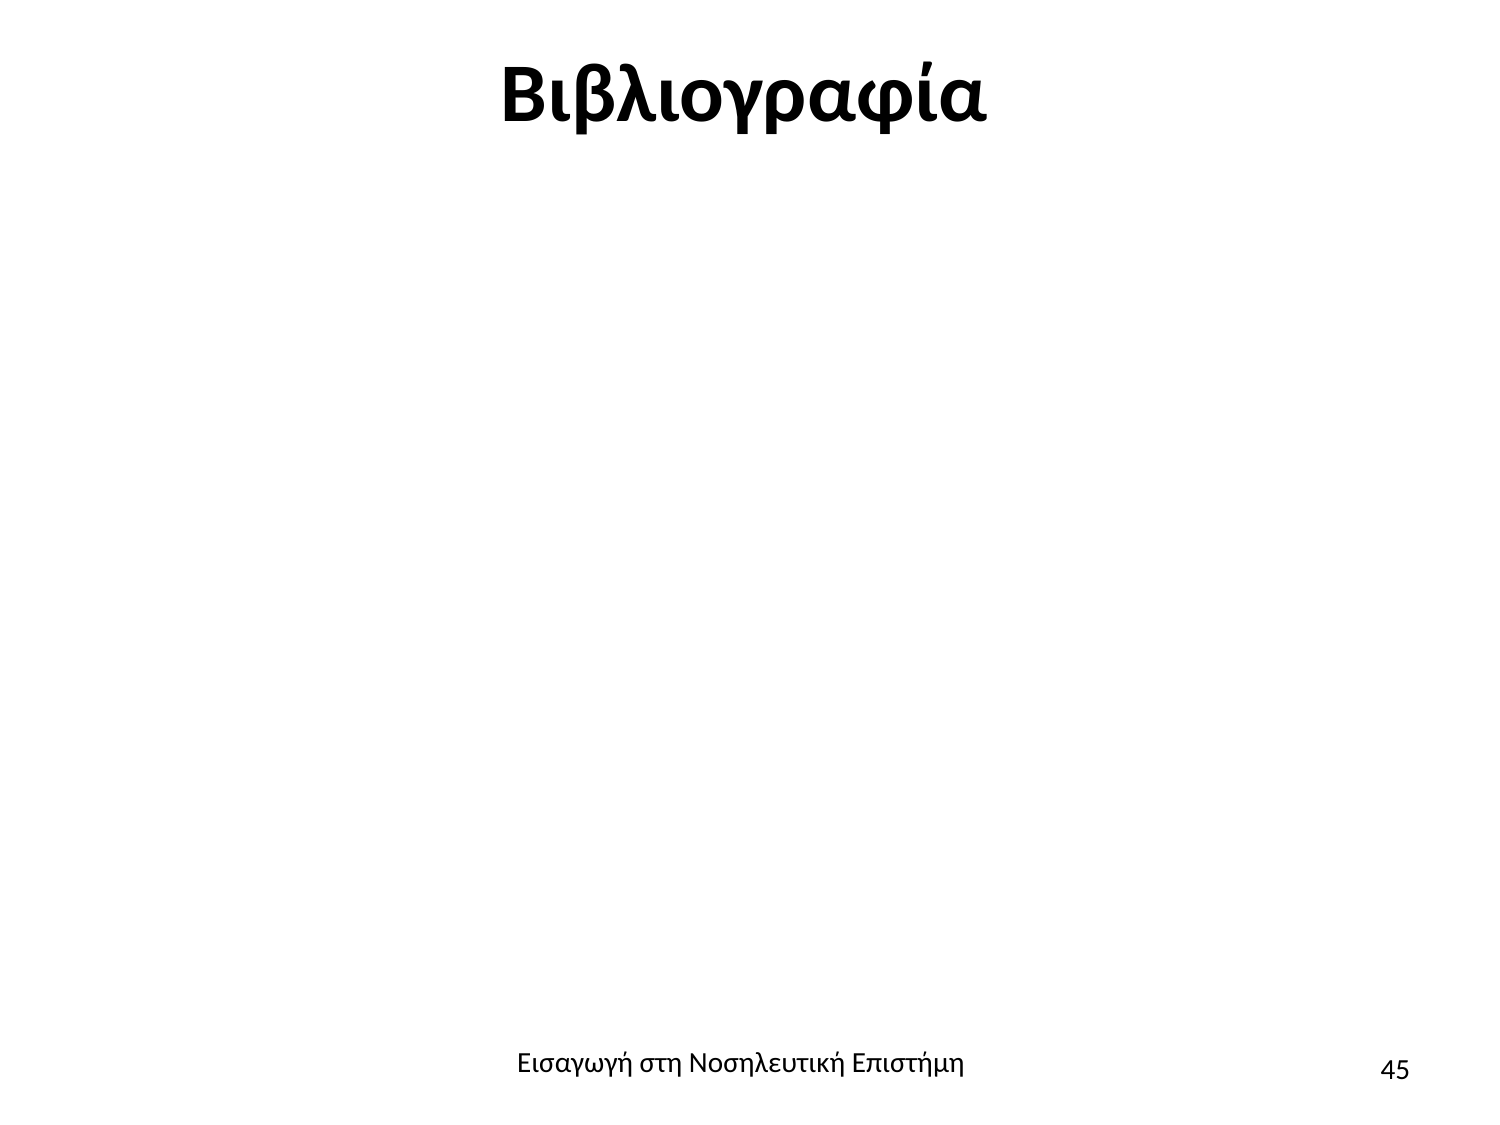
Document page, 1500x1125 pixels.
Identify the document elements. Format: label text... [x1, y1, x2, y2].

text_box 45 [1074, 1042, 1425, 1103]
text_box Εισαγωγή στη Νοσηλευτική Επιστήμη [392, 1035, 1091, 1119]
title Βιβλιογραφία [78, 21, 1429, 156]
